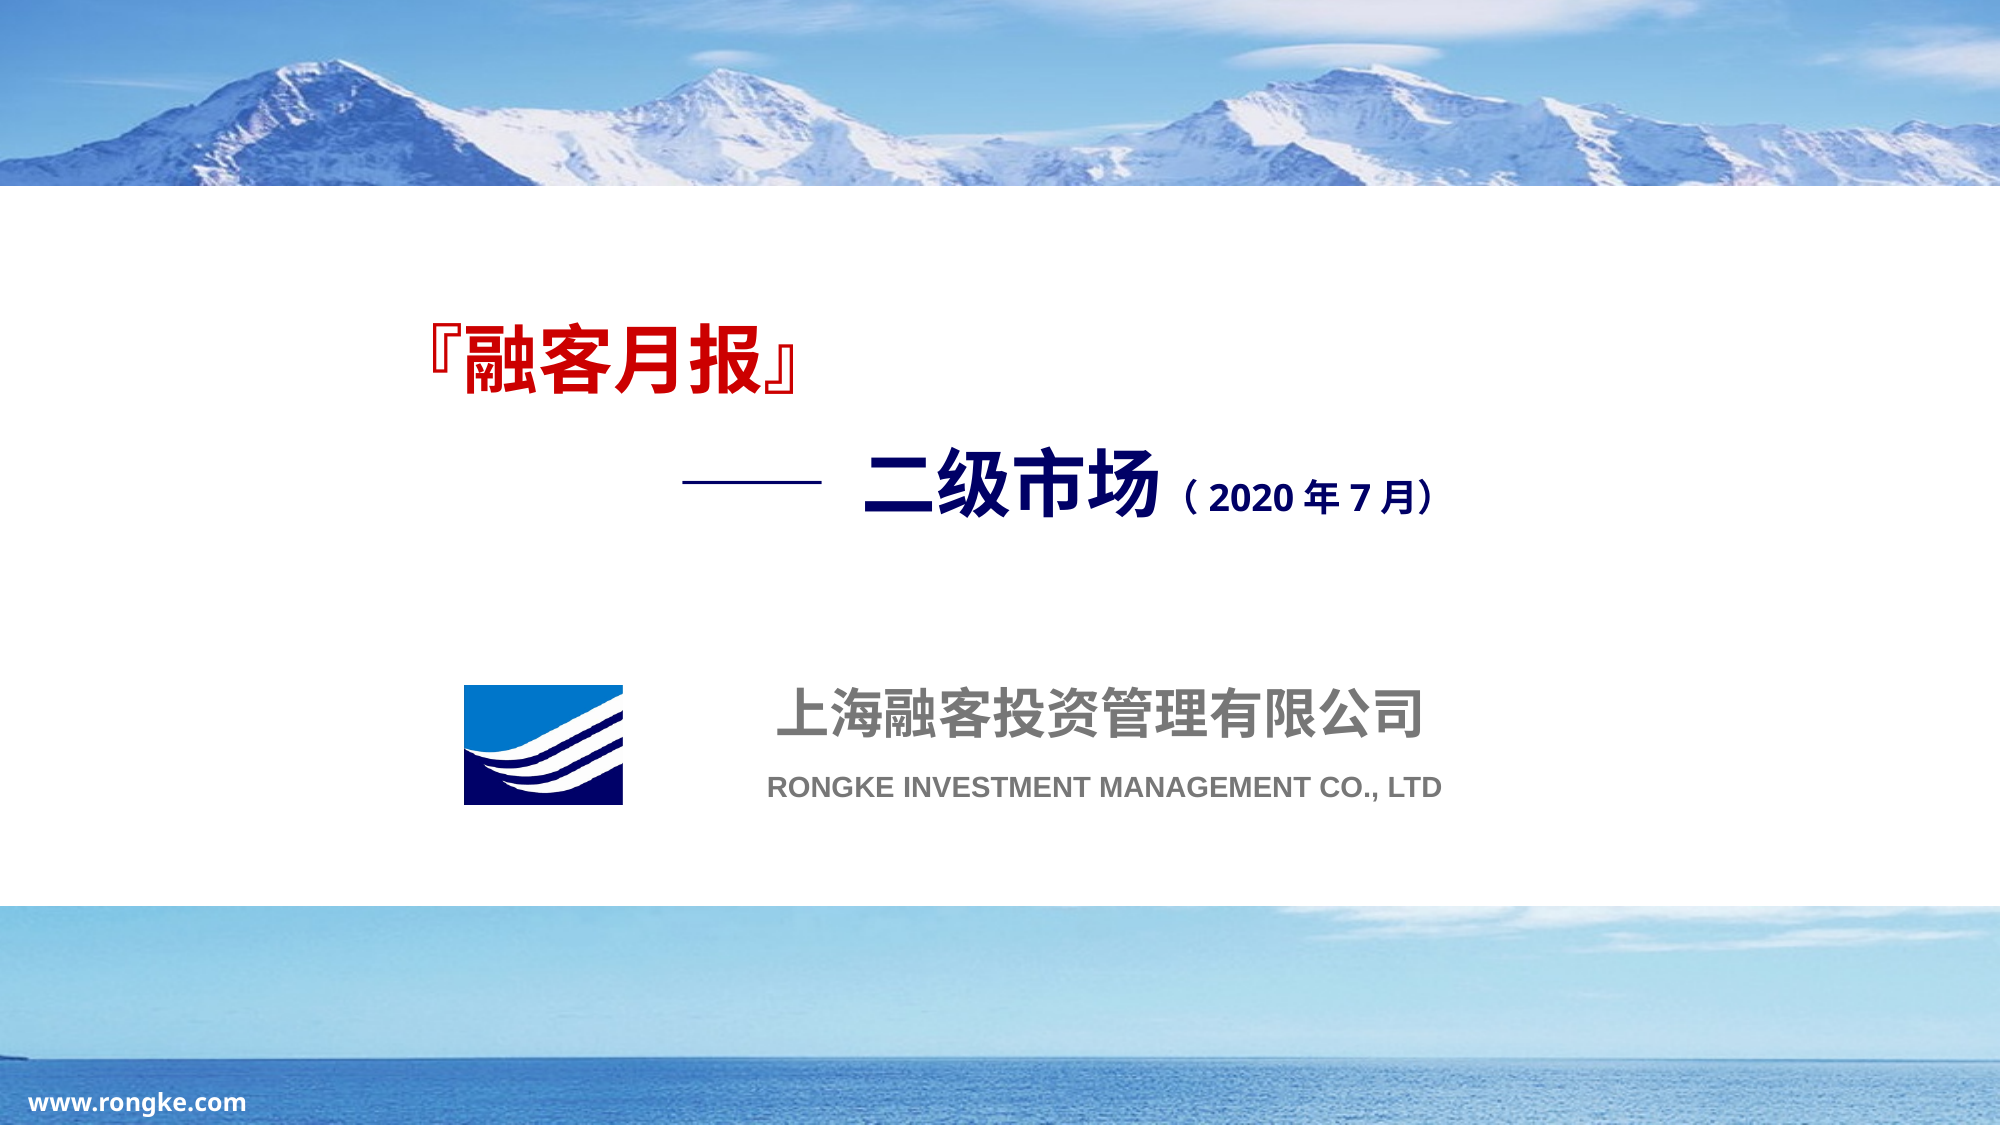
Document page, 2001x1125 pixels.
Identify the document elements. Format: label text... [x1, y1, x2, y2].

picture [0, 906, 2000, 1125]
picture [0, 0, 2000, 186]
text_box 『融客月报』 [373, 306, 871, 409]
text_box —— 二级市场（2020年7月） [249, 420, 1792, 678]
picture [464, 685, 623, 805]
